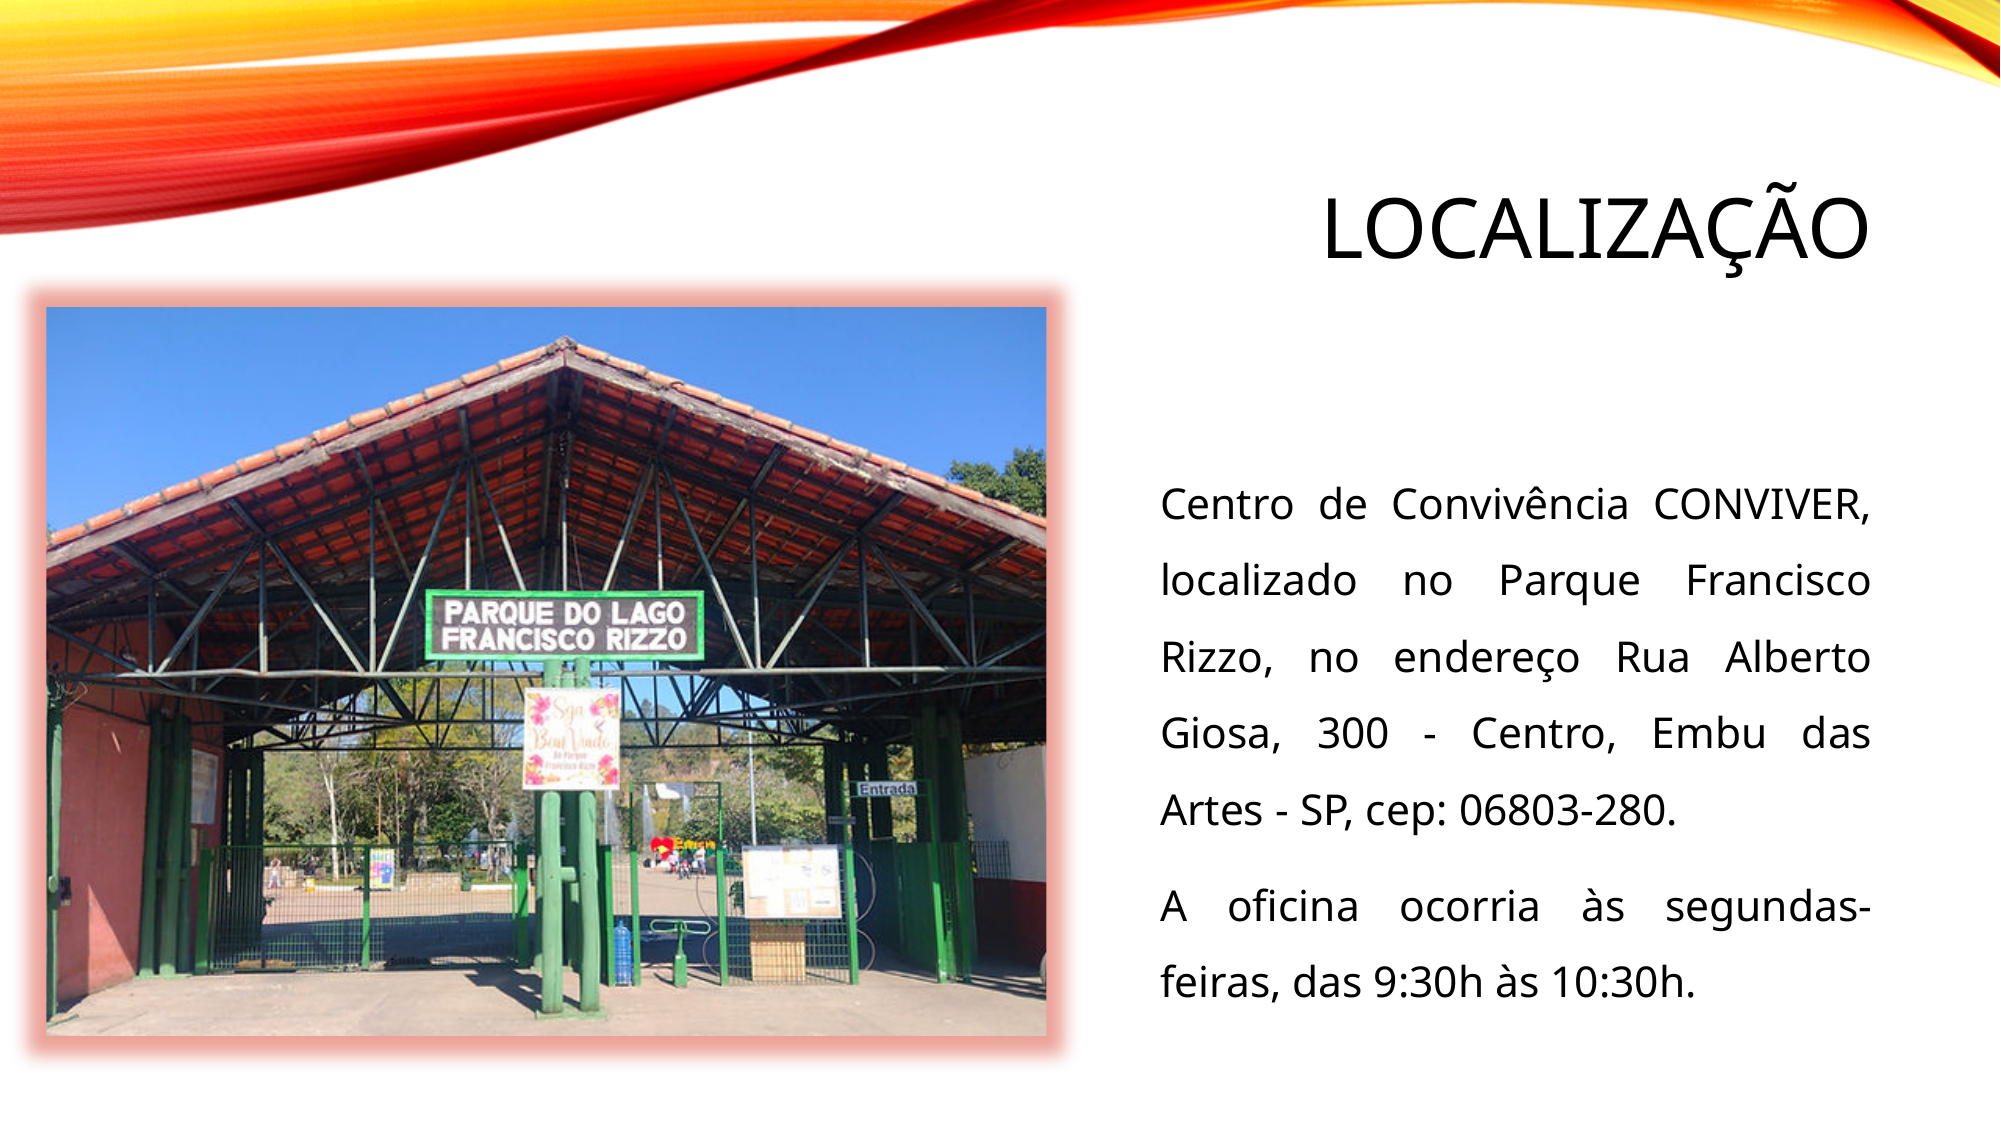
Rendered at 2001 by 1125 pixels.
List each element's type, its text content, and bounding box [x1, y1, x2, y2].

picture [46, 306, 1047, 1036]
title Localização [474, 125, 1888, 338]
list Centro de Convivência CONVIVER, localizado no Parque Francisco Rizzo, no endereço Rua Alberto Giosa, 300 - Centro, Embu das Artes - SP, cep: 06803-280. A oficina ocorria às segundas-feiras, das 9:30h às 10:30h. [1145, 443, 1888, 1021]
picture [0, 0, 2000, 237]
